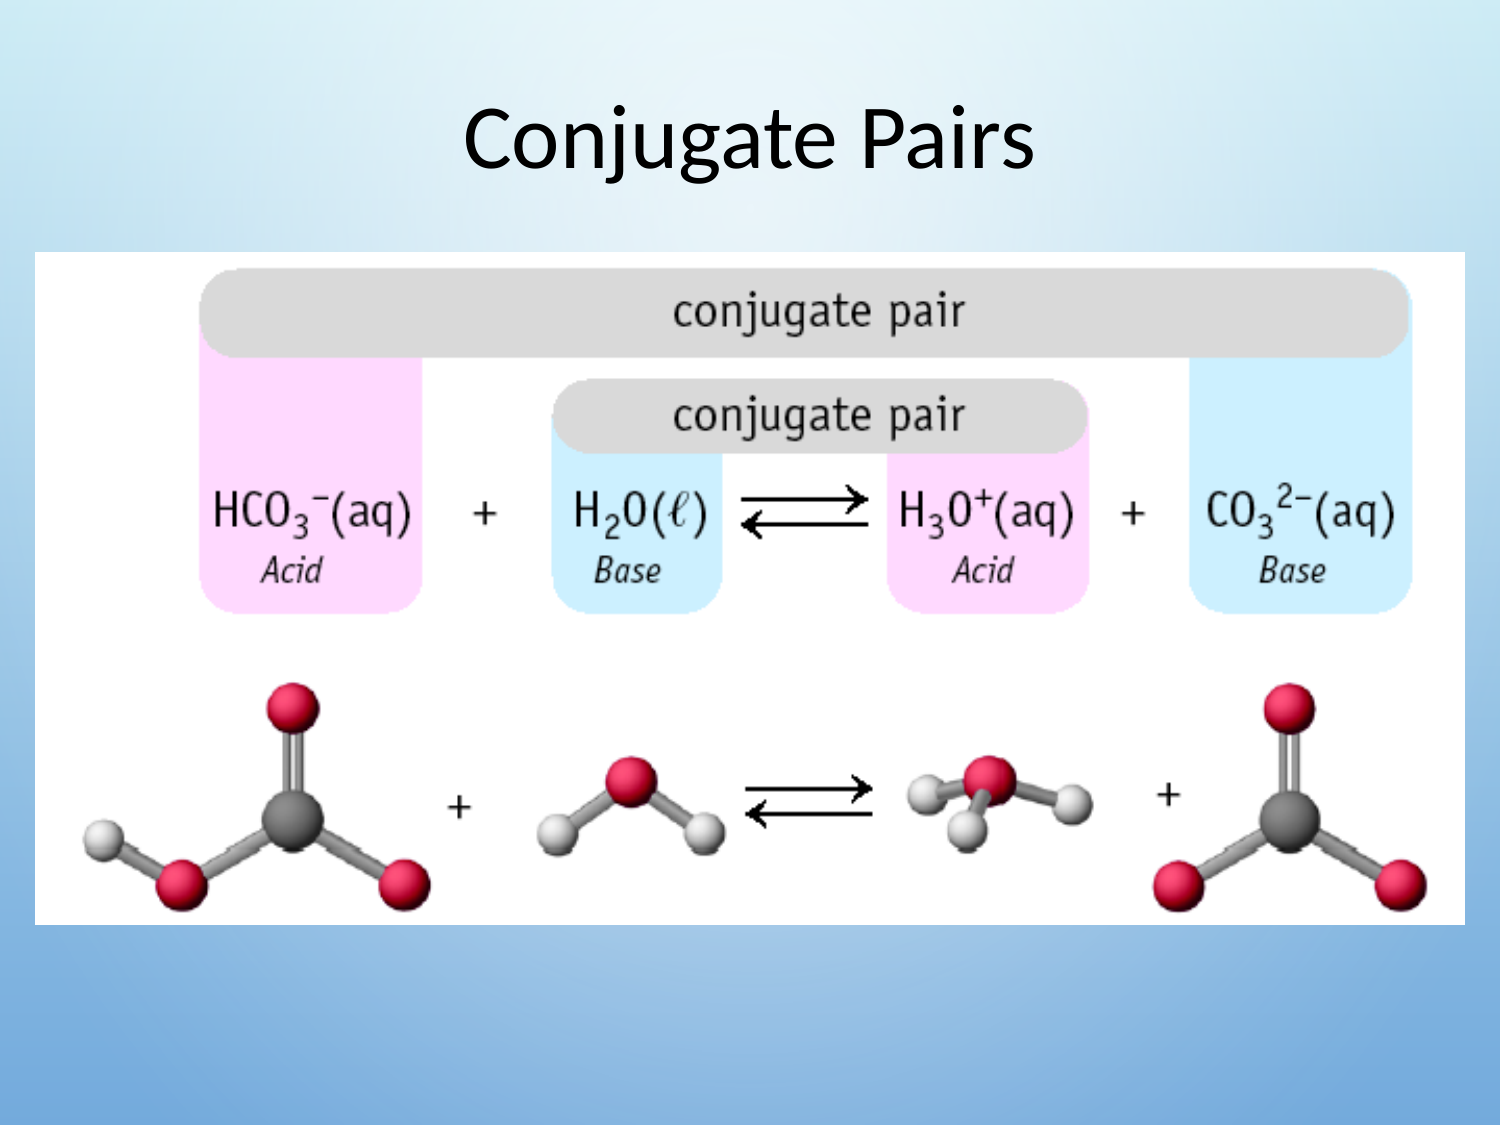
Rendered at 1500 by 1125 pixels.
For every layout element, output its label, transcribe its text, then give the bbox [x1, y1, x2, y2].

picture [35, 251, 1465, 926]
title Conjugate Pairs [75, 45, 1425, 233]
text_box % dissociation = [H+] X 100% [HA] [0, 0, 1500, 395]
